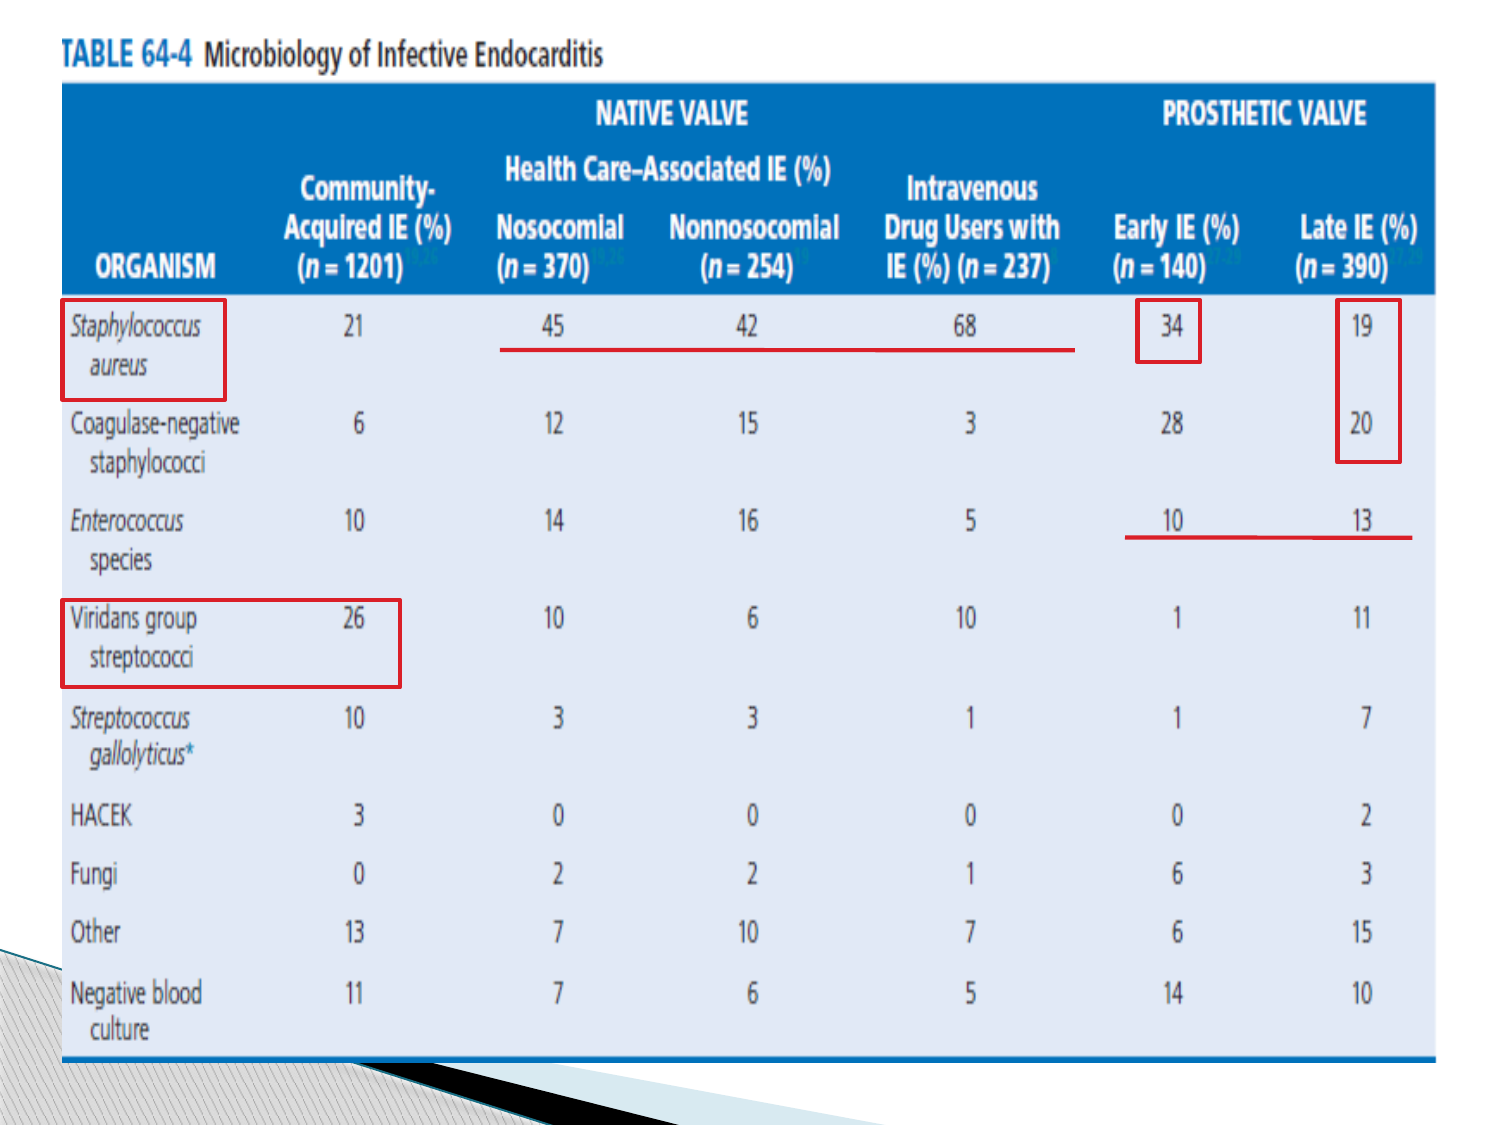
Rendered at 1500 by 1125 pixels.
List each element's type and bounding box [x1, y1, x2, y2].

list [62, 37, 1438, 1063]
